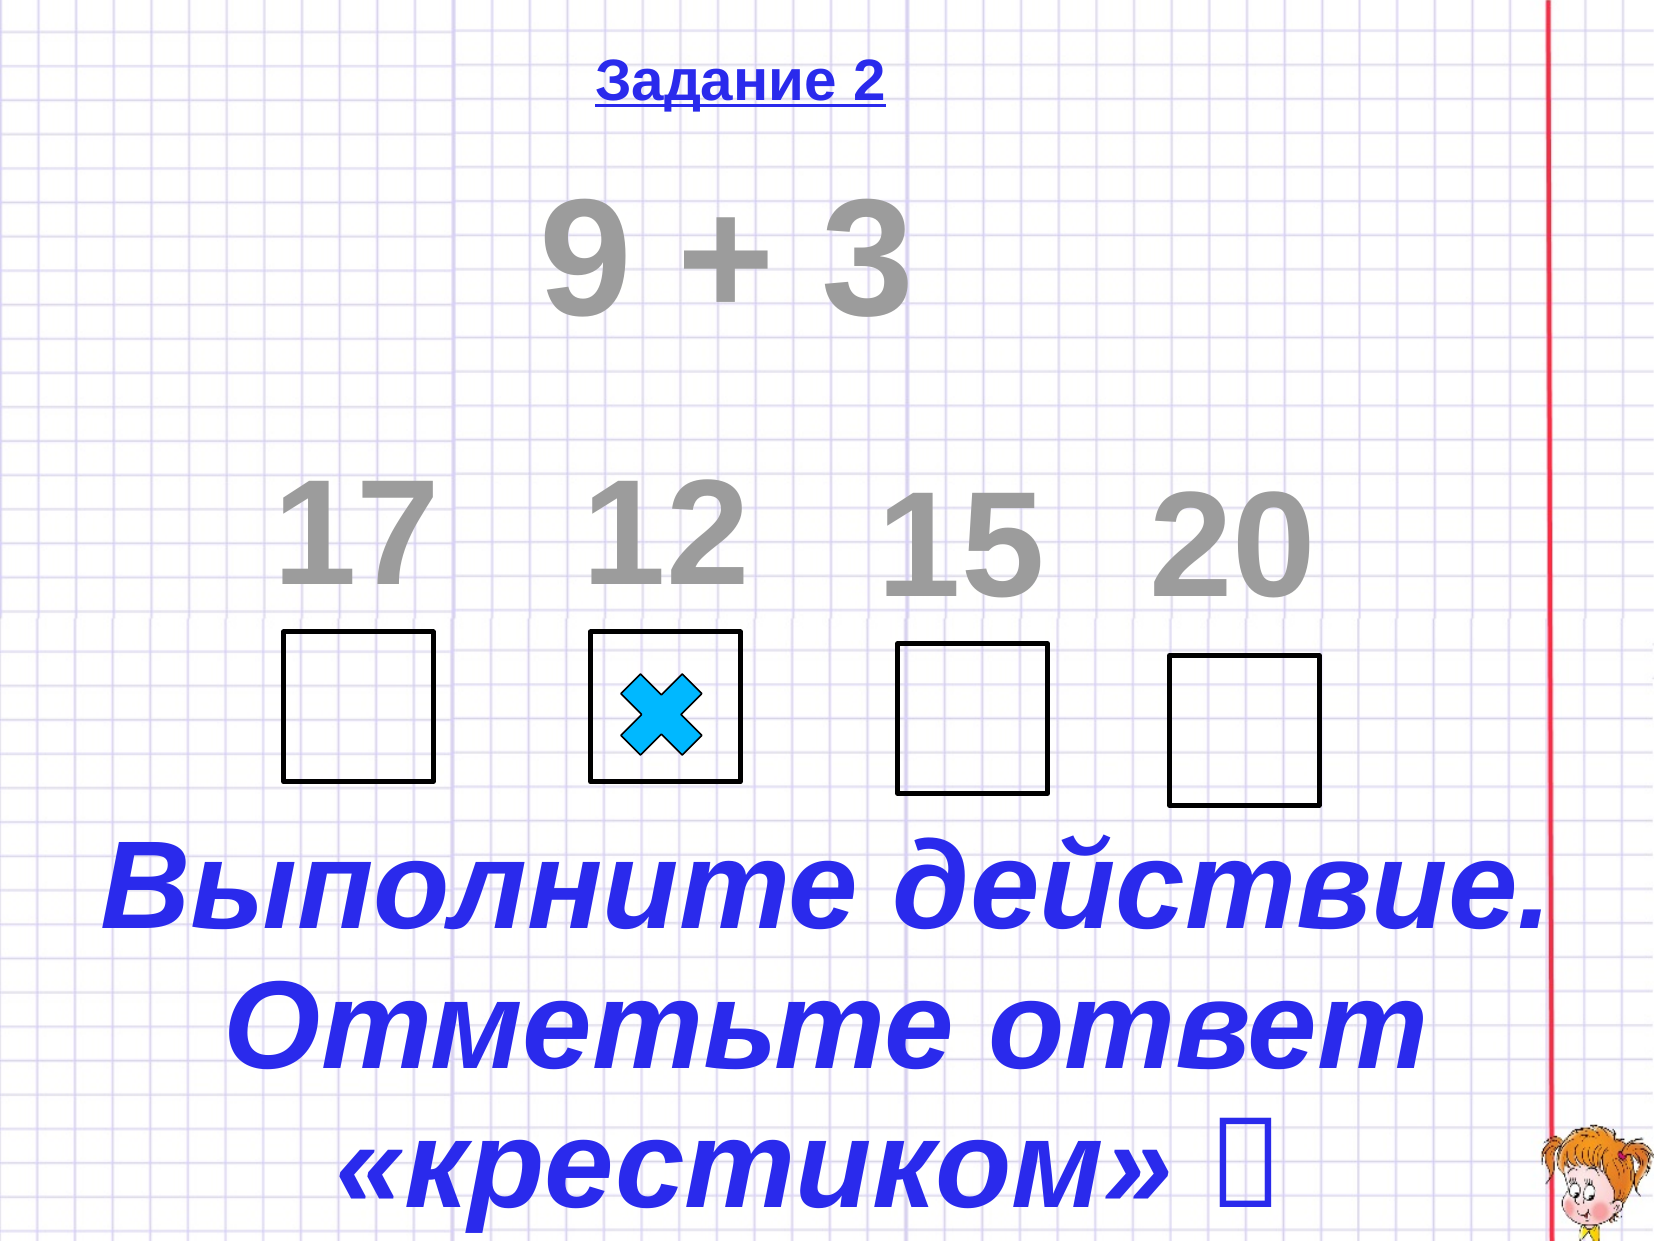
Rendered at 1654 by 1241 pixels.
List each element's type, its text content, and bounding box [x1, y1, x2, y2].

text_box 20 [1134, 454, 1332, 637]
text_box [1169, 655, 1320, 806]
text_box [283, 631, 434, 782]
text_box Выполните действие. Отметьте ответ «крестиком»  [0, 809, 1654, 1241]
picture [0, 0, 1654, 809]
text_box [590, 631, 741, 782]
text_box [897, 643, 1048, 794]
text_box 17 [258, 442, 456, 626]
text_box 9 + 3 [318, 159, 1182, 361]
text_box 15 [862, 454, 1061, 637]
text_box [620, 673, 702, 755]
text_box 12 [567, 442, 765, 626]
text_box Задание 2 [580, 41, 901, 121]
